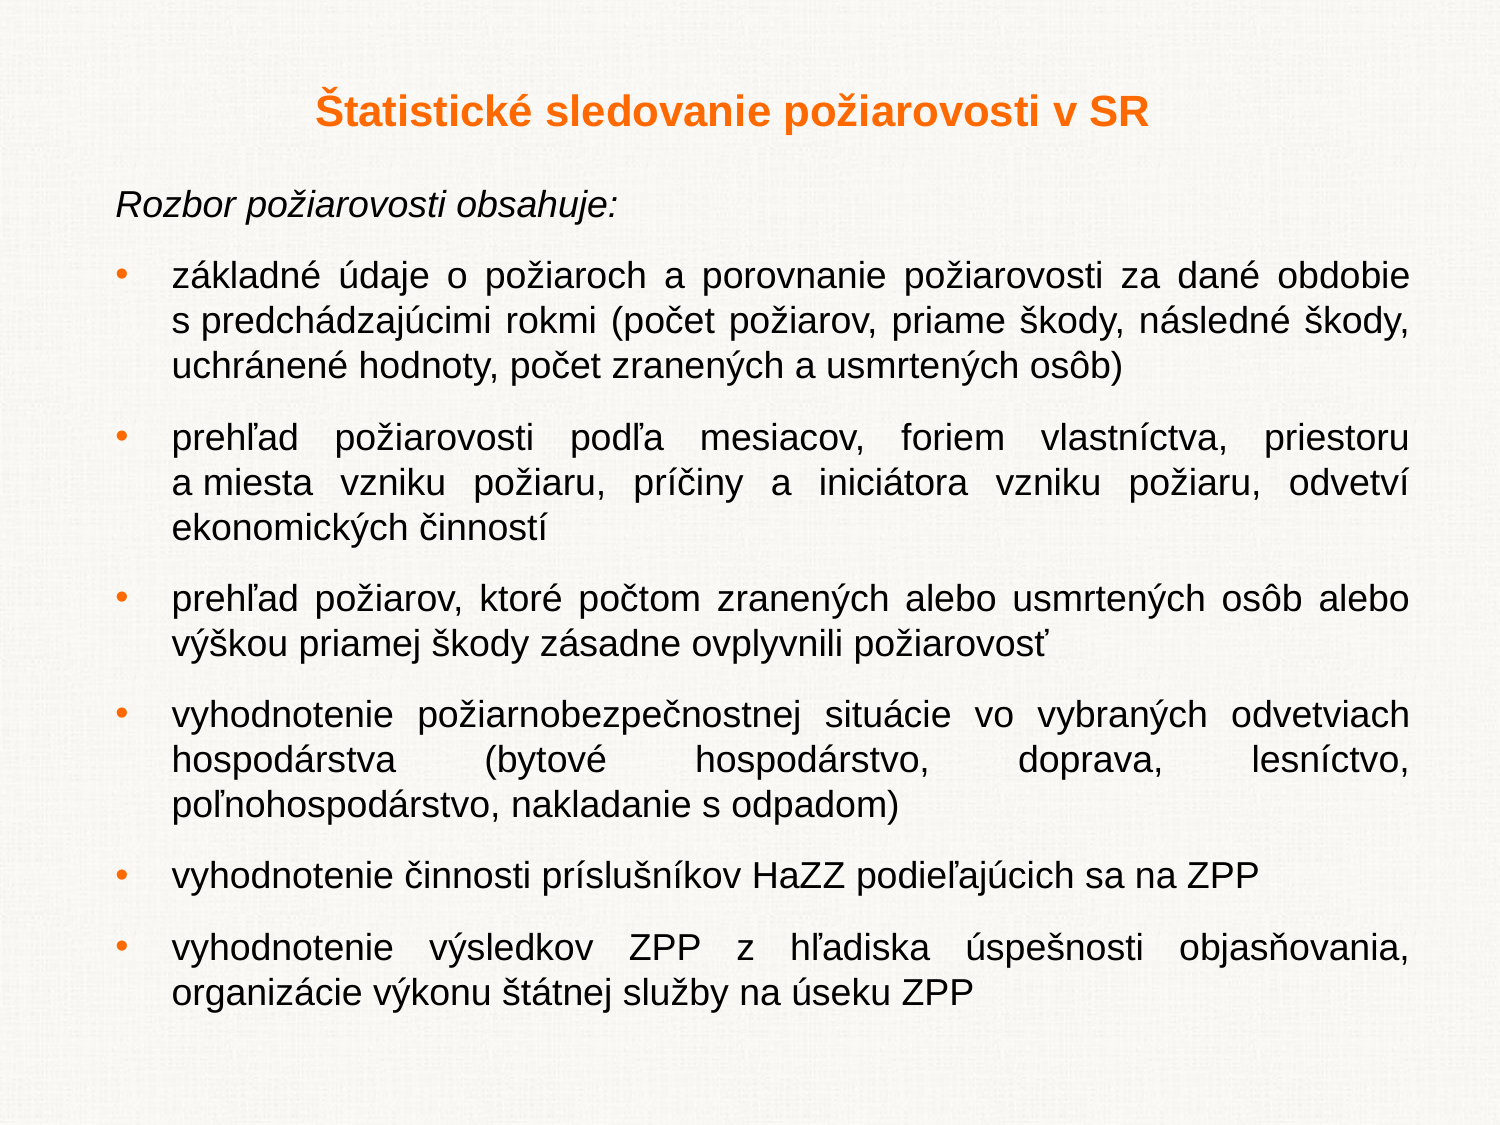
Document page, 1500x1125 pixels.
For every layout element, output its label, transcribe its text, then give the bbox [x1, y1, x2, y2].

text_box Rozbor požiarovosti obsahuje: základné údaje o požiaroch a porovnanie požiarovosti za dané obdobie s predchádzajúcimi rokmi (počet požiarov, priame škody, následné škody, uchránené hodnoty, počet zranených a usmrtených osôb) prehľad požiarovosti podľa mesiacov, foriem vlastníctva, priestoru a miesta vzniku požiaru, príčiny a iniciátora vzniku požiaru, odvetví ekonomických činností prehľad požiarov, ktoré počtom zranených alebo usmrtených osôb alebo výškou priamej škody zásadne ovplyvnili požiarovosť vyhodnotenie požiarnobezpečnostnej situácie vo vybraných odvetviach hospodárstva (bytové hospodárstvo, doprava, lesníctvo, poľnohospodárstvo, nakladanie s odpadom) vyhodnotenie činnosti príslušníkov HaZZ podieľajúcich sa na ZPP vyhodnotenie výsledkov ZPP z hľadiska úspešnosti objasňovania, organizácie výkonu štátnej služby na úseku ZPP [100, 172, 1425, 1106]
text_box Štatistické sledovanie požiarovosti v SR [41, 45, 1425, 173]
